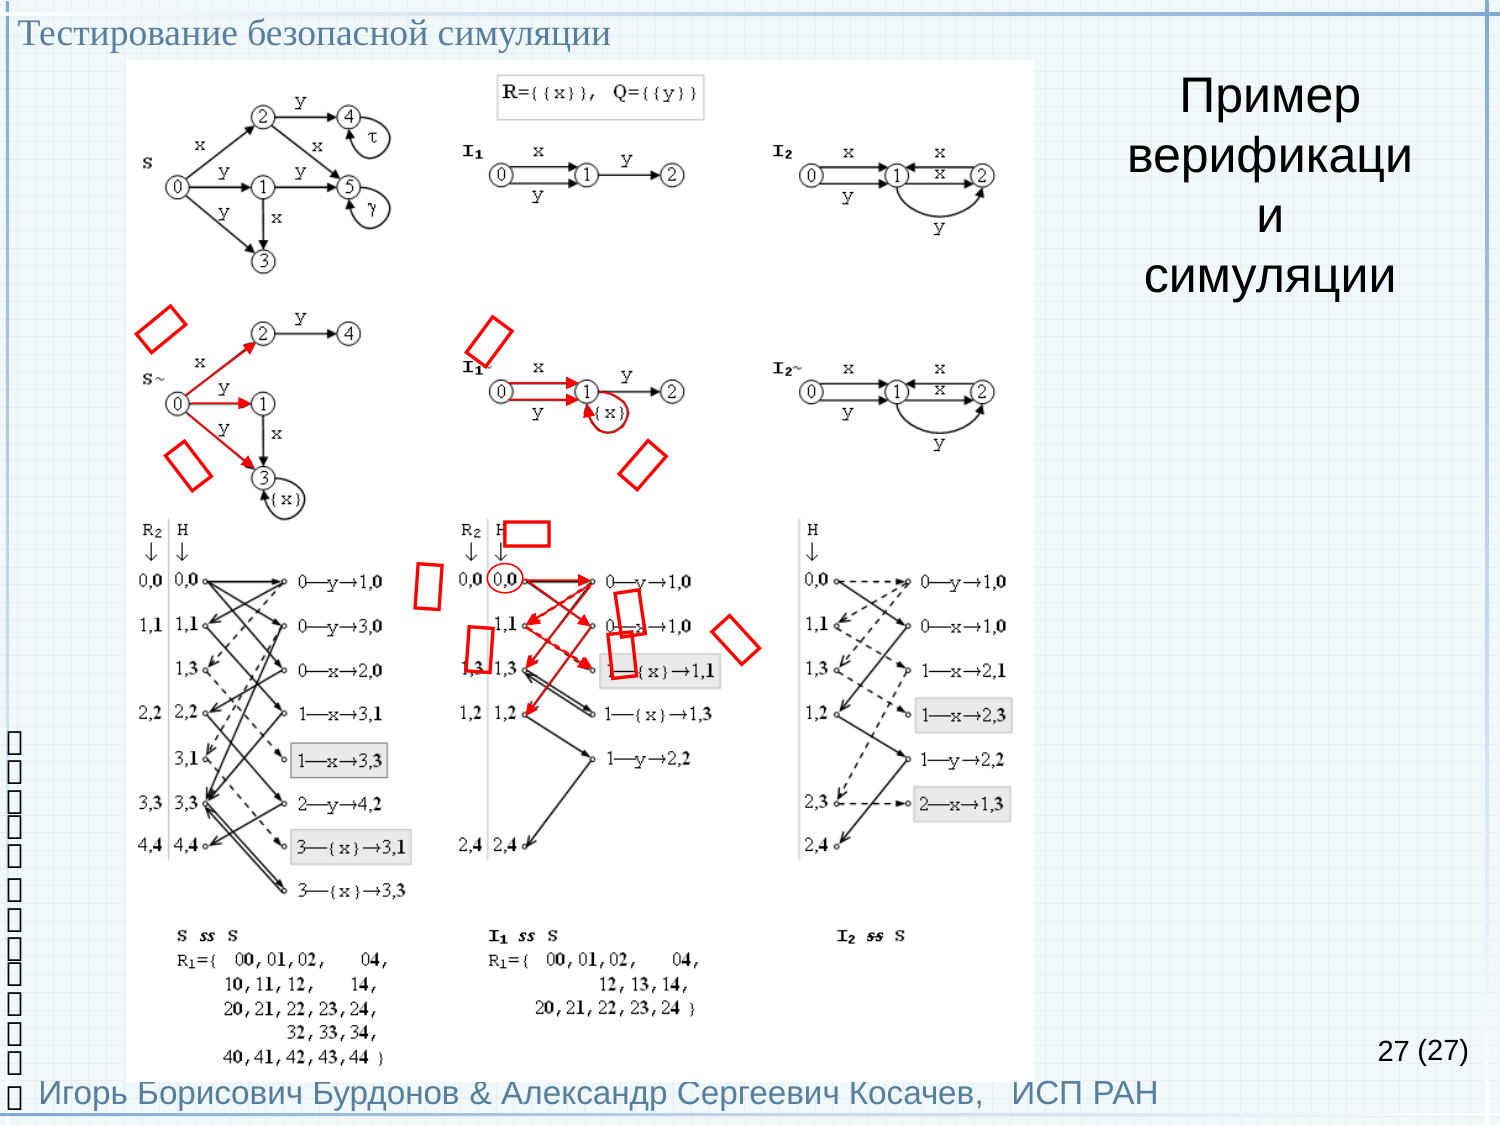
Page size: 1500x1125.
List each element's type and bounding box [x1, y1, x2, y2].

text_box [0, 0, 1500, 1125]
picture [126, 60, 1034, 1083]
